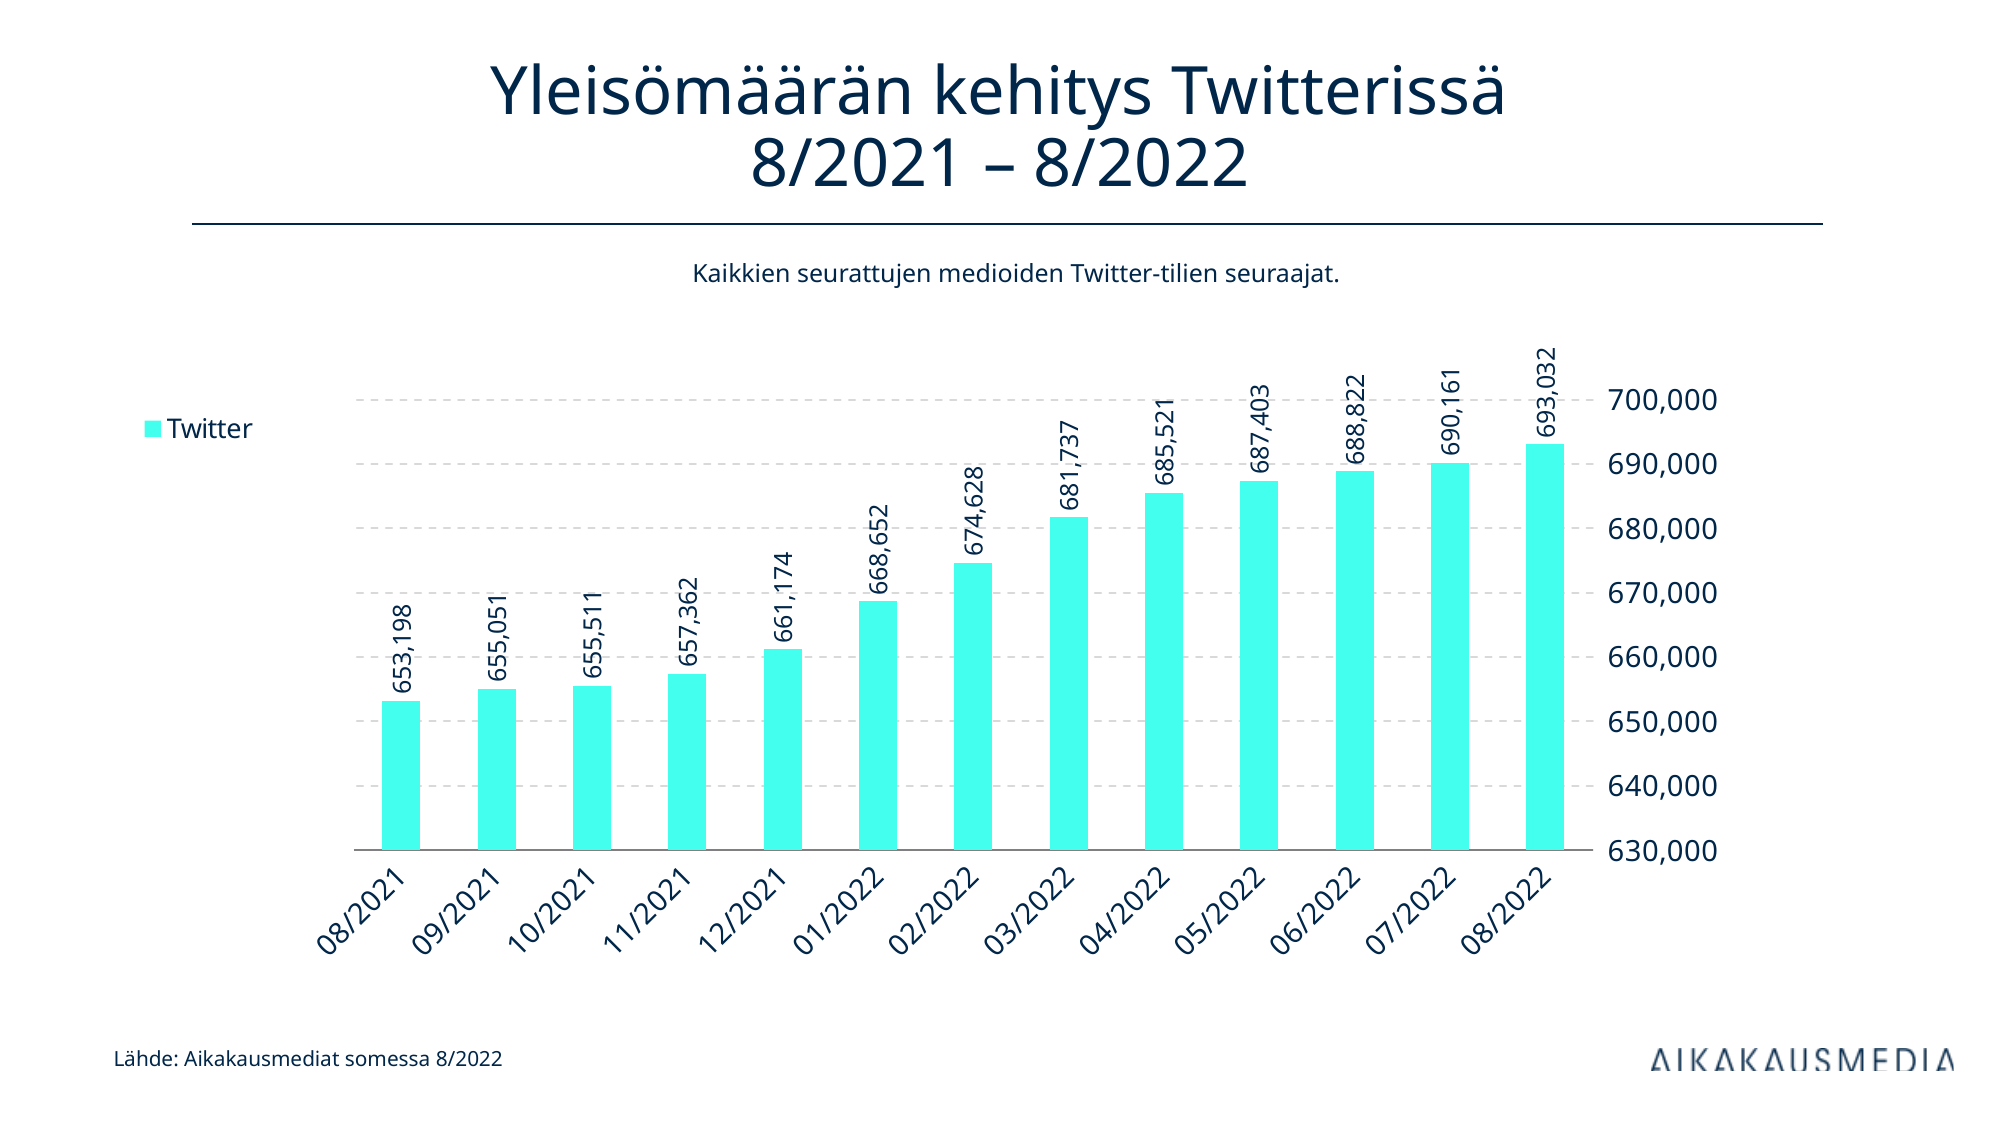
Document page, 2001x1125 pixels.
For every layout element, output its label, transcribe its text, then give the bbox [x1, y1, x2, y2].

chart [116, 307, 1842, 1016]
title Yleisömäärän kehitys Twitterissä 8/2021 – 8/2022 [137, 37, 1863, 221]
text_box Kaikkien seurattujen medioiden Twitter-tilien seuraajat. [191, 250, 1842, 295]
